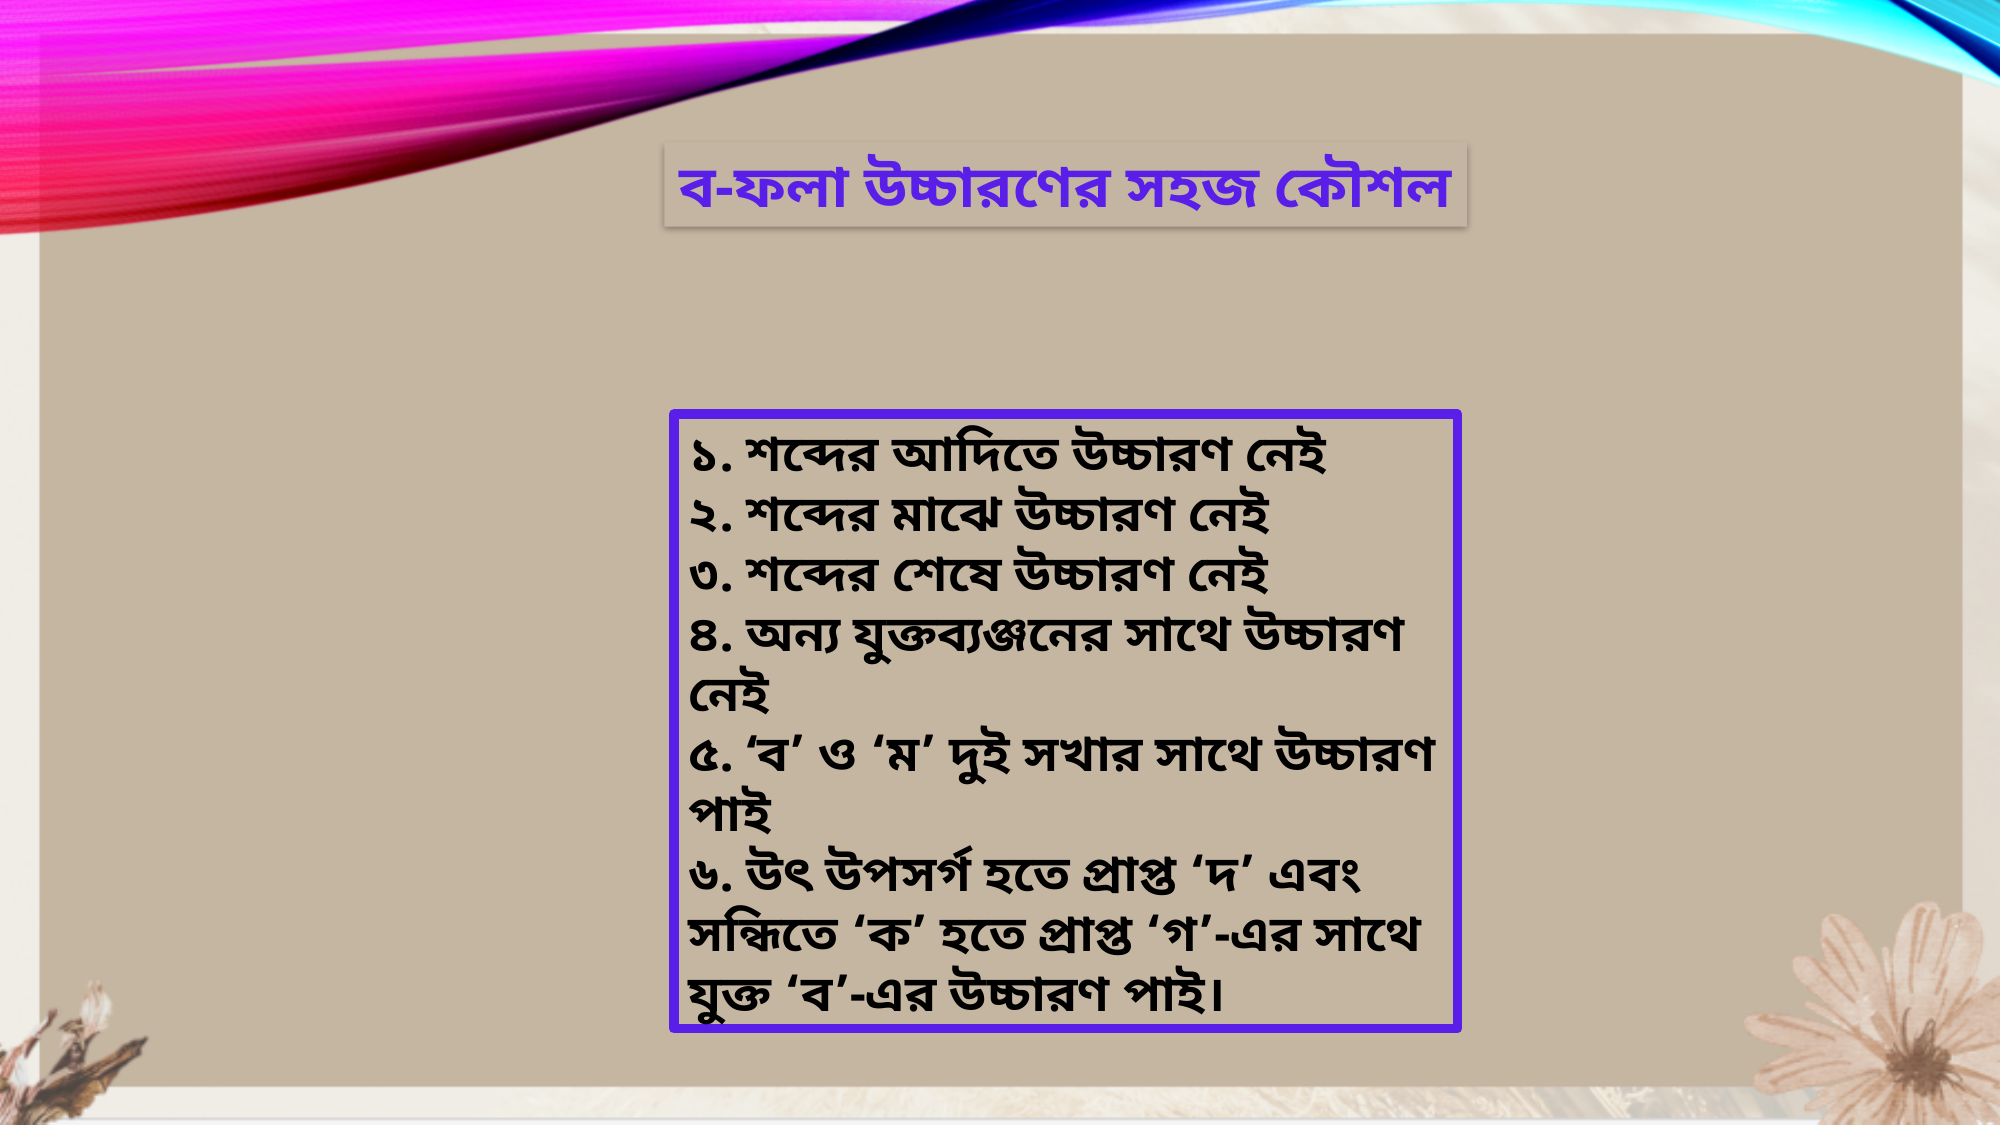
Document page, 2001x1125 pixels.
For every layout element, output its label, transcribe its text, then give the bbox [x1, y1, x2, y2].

picture [1890, 0, 2000, 75]
text_box ১. শব্দের আদিতে উচ্চারণ নেই ২. শব্দের মাঝে উচ্চারণ নেই ৩. শব্দের শেষে উচ্চারণ নেই ৪. অন্য যুক্তব্যঞ্জনের সাথে উচ্চারণ নেই ৫. ‘ব’ ও ‘ম’ দুই সখার সাথে উচ্চারণ পাই ৬. উৎ উপসর্গ হতে প্রাপ্ত ‘দ’ এবং সন্ধিতে ‘ক’ হতে প্রাপ্ত ‘গ’-এর সাথে যুক্ত ‘ব’-এর উচ্চারণ পাই। [673, 414, 1458, 1029]
picture [1910, 0, 2000, 45]
text_box ব-ফলা উচ্চারণের সহজ কৌশল [664, 141, 1467, 227]
picture [0, 0, 2000, 237]
